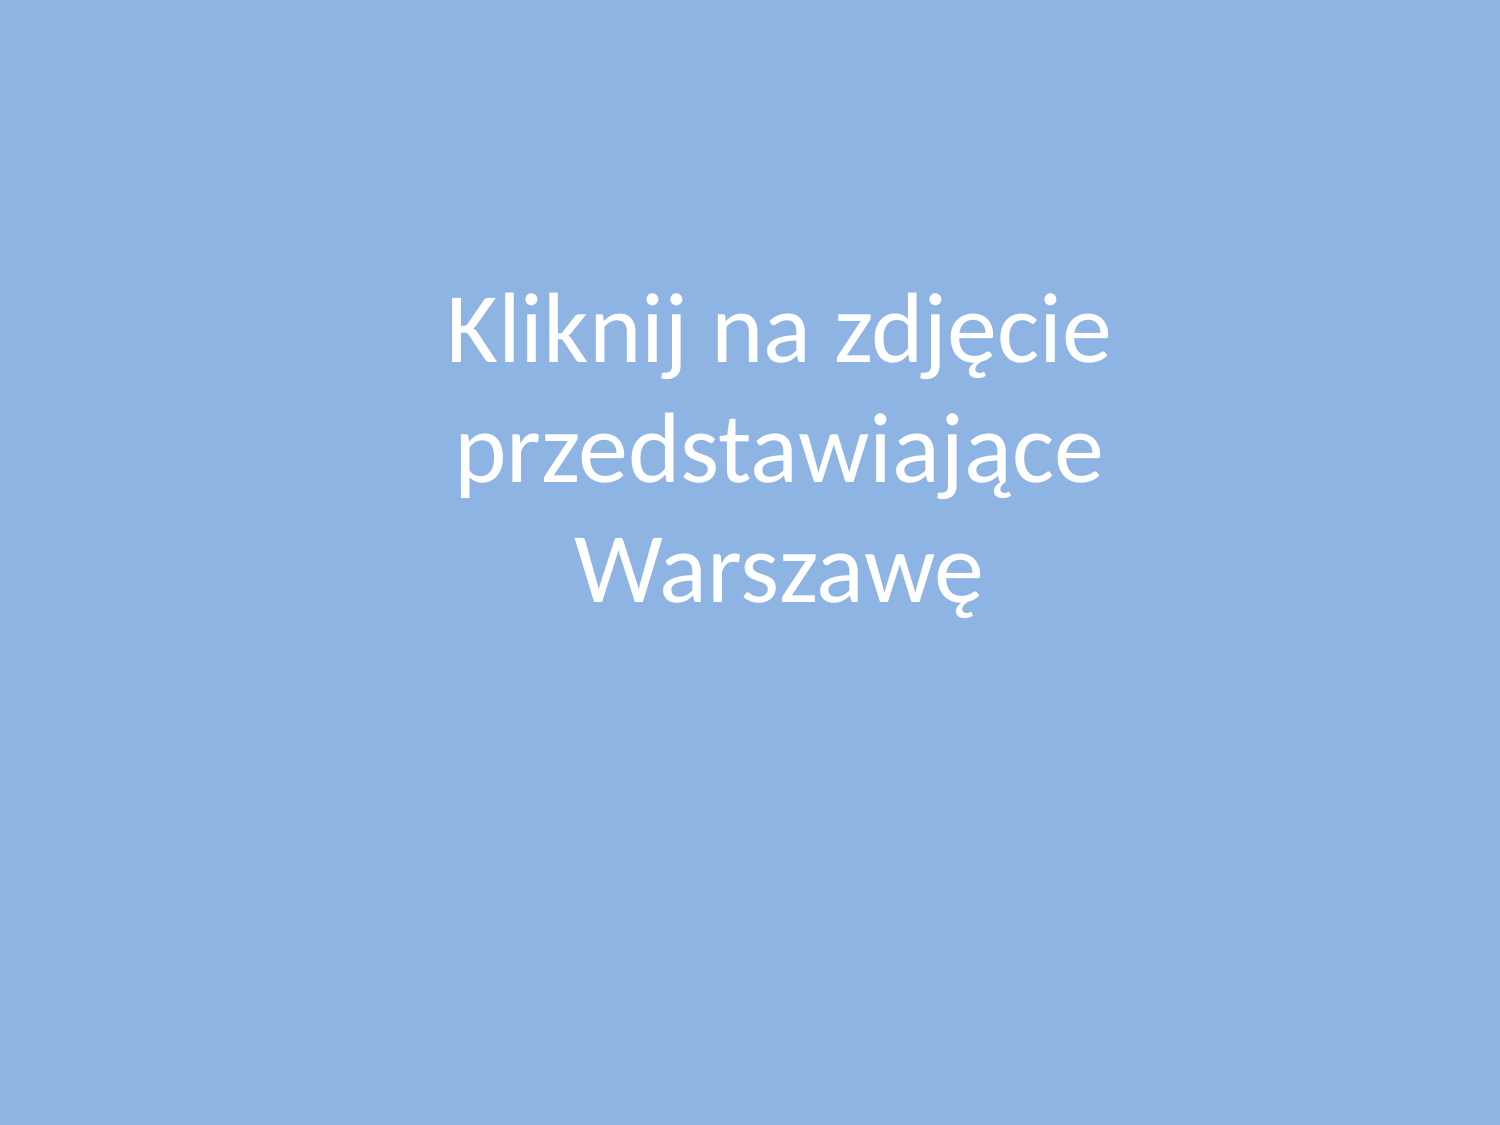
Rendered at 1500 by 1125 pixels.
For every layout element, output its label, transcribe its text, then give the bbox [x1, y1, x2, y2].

text_box Kliknij na zdjęcie przedstawiające Warszawę [301, 255, 1258, 630]
